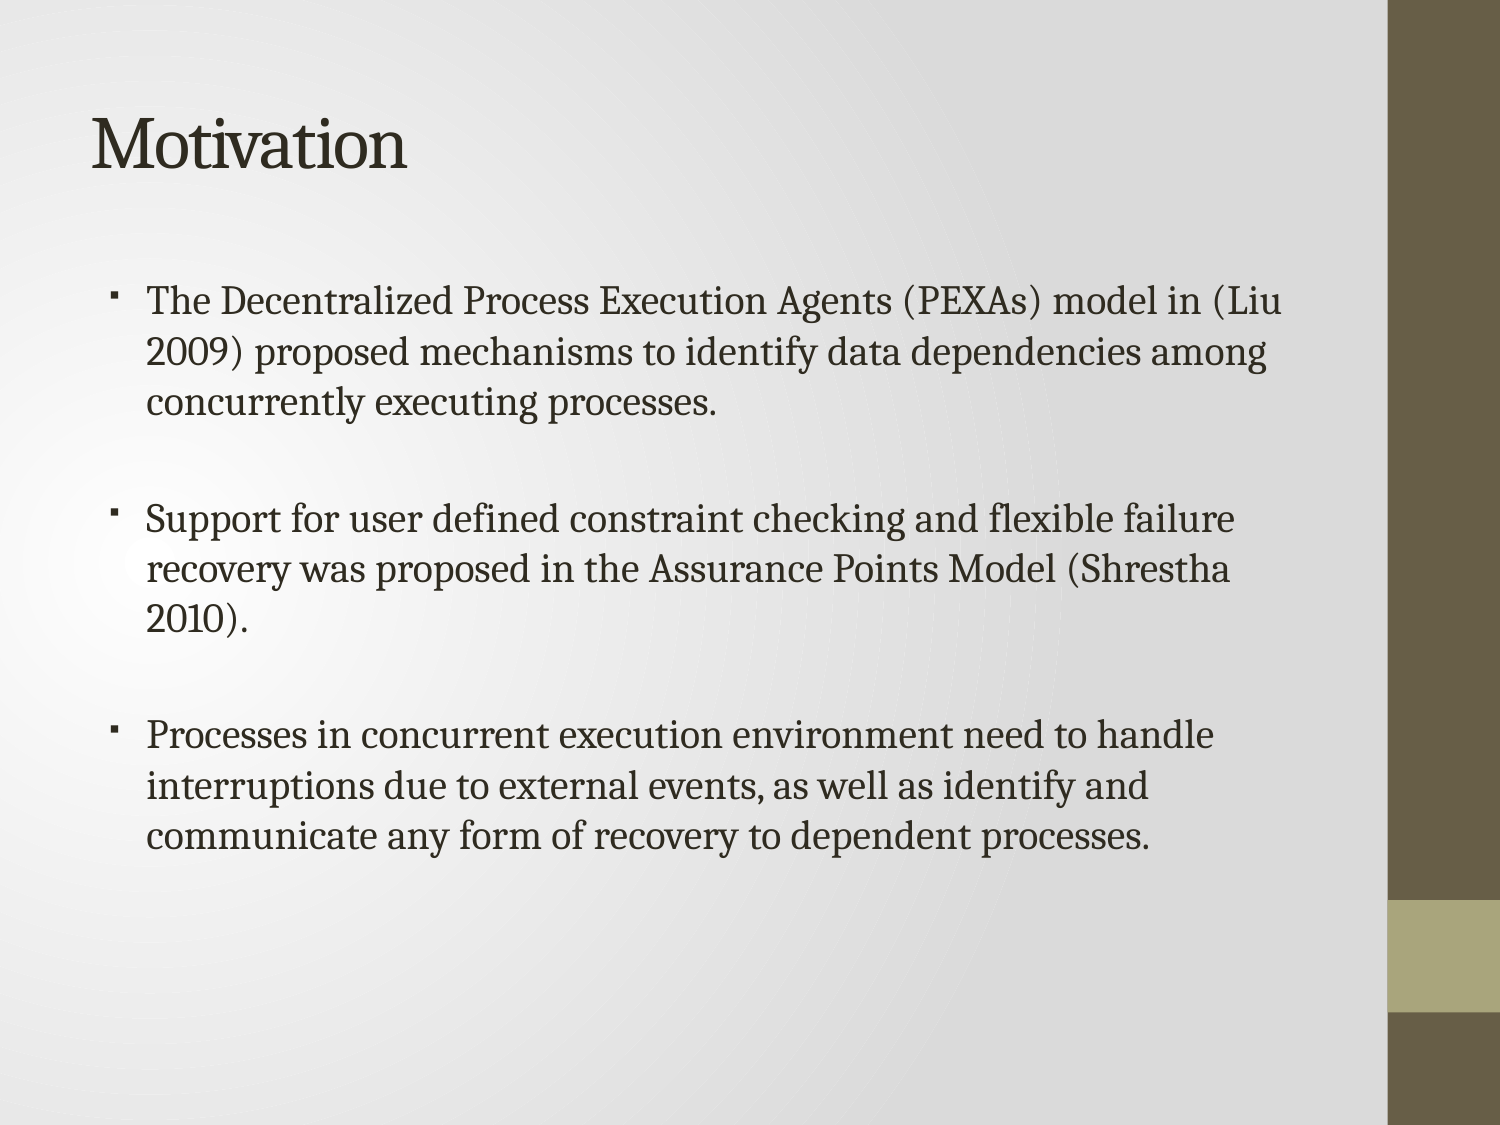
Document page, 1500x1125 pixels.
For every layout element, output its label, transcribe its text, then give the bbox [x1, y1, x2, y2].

list The Decentralized Process Execution Agents (PEXAs) model in (Liu 2009) proposed mechanisms to identify data dependencies among concurrently executing processes. Support for user defined constraint checking and flexible failure recovery was proposed in the Assurance Points Model (Shrestha 2010). Processes in concurrent execution environment need to handle interruptions due to external events, as well as identify and communicate any form of recovery to dependent processes. [75, 212, 1325, 1000]
title Motivation [75, 45, 1325, 212]
